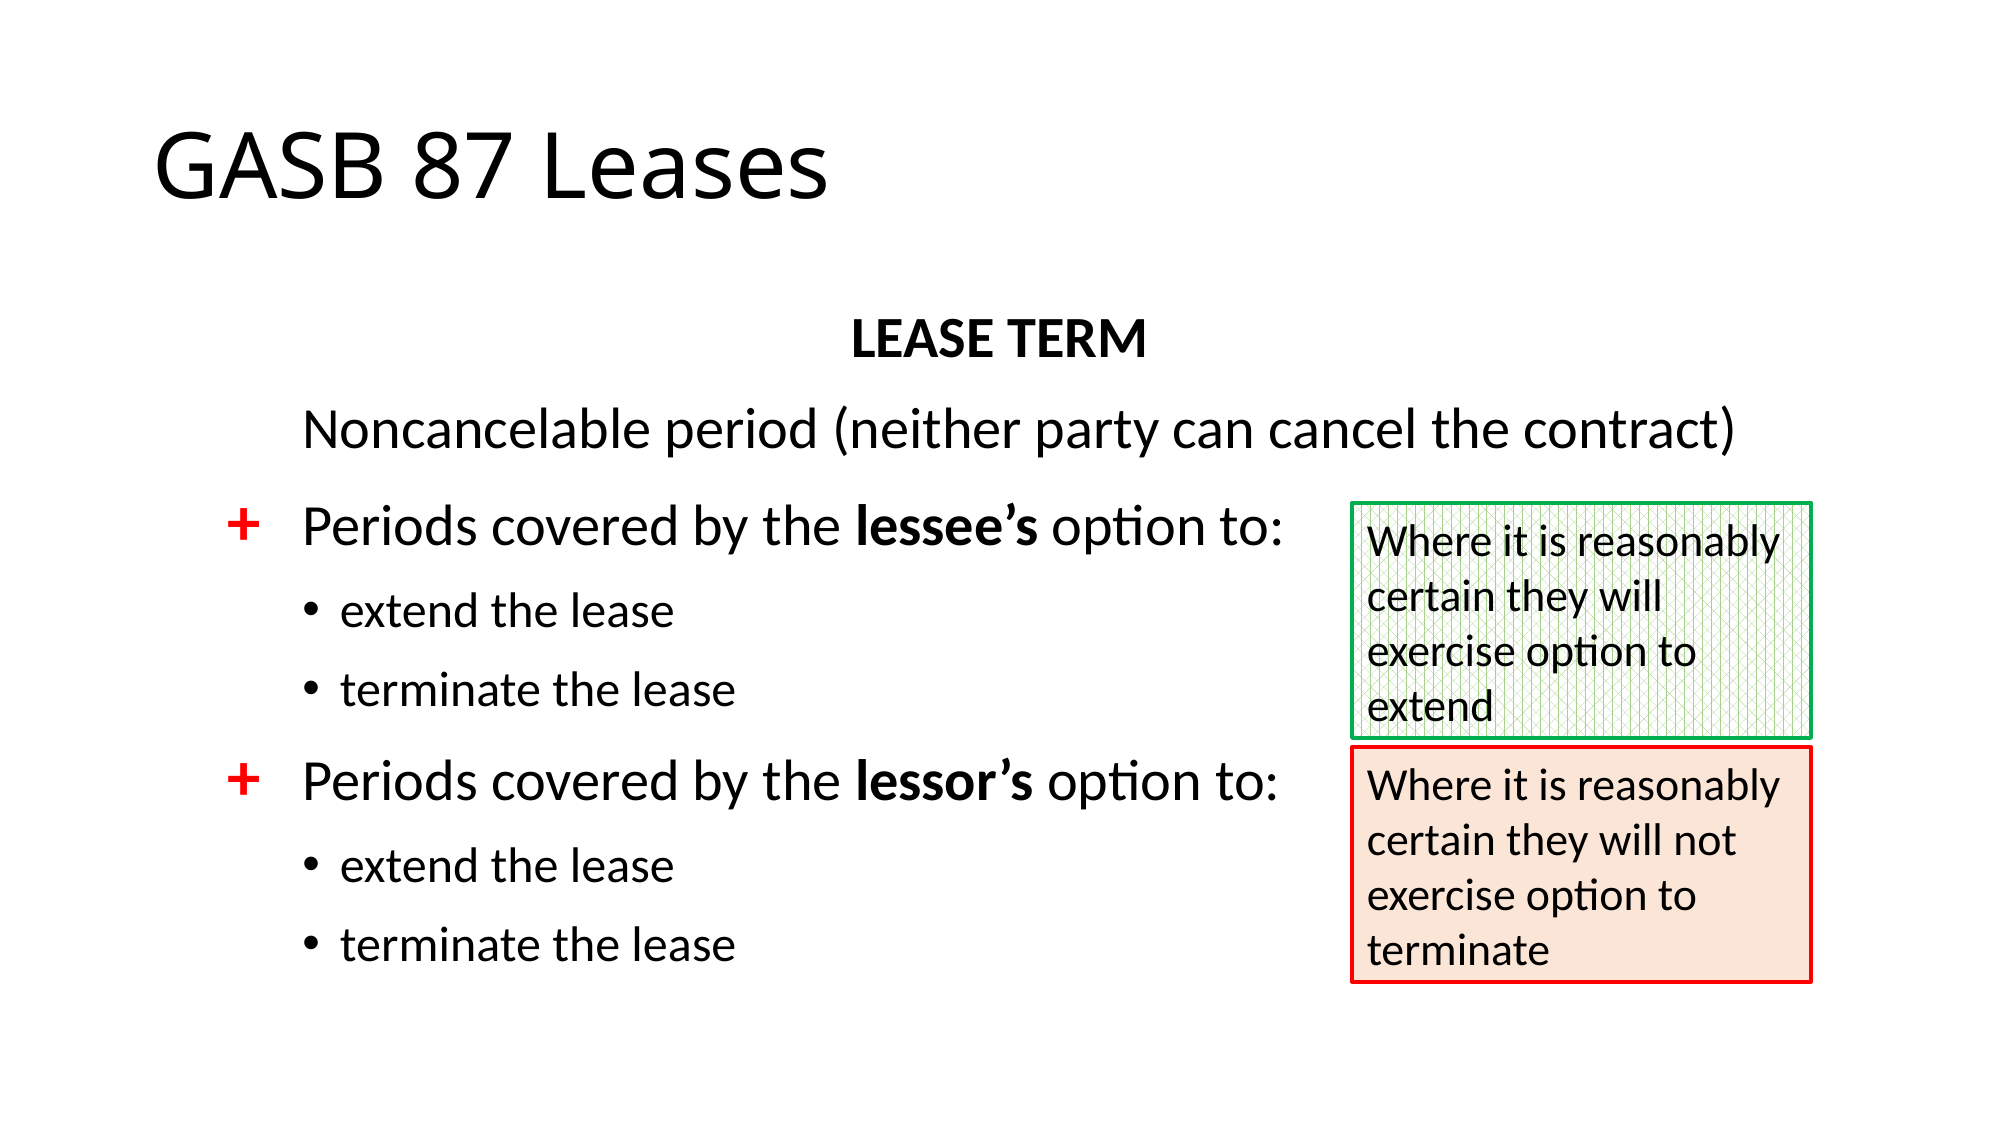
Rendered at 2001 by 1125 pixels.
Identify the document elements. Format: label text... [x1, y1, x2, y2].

text_box Where it is reasonably certain they will exercise option to extend [1352, 503, 1811, 738]
title GASB 87 Leases [137, 59, 1863, 278]
text_box Where it is reasonably certain they will not exercise option to terminate [1352, 746, 1811, 982]
list LEASE TERM Noncancelable period (neither party can cancel the contract) + Periods covered by the lessee’s option to: extend the lease terminate the lease + Periods covered by the lessor’s option to: extend the lease terminate the lease [137, 299, 1863, 1096]
